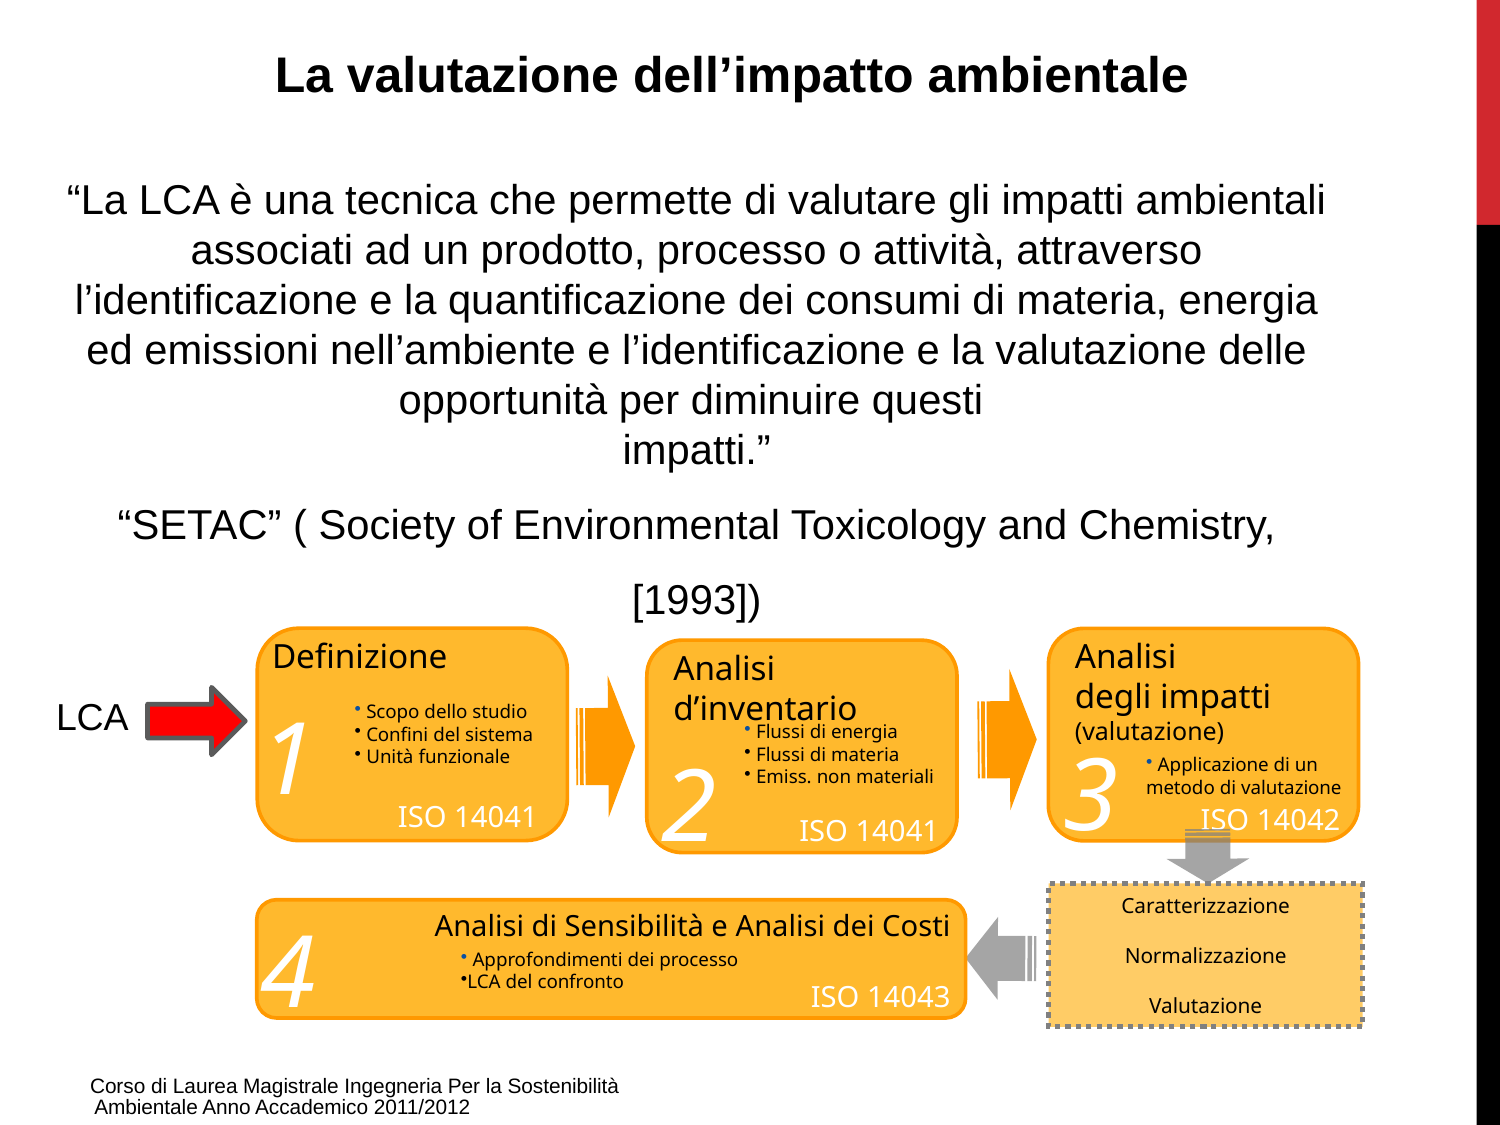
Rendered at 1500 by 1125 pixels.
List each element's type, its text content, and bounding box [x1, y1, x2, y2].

text_box LCA [41, 685, 210, 746]
text_box La valutazione dell’impatto ambientale [35, 35, 1430, 110]
footer Corso di Laurea Magistrale Ingegneria Per la Sostenibilità Ambientale Anno Accademico 2011/2012 [75, 1065, 638, 1112]
text_box [145, 685, 243, 757]
text_box “La LCA è una tecnica che permette di valutare gli impatti ambientali associati ad un prodotto, processo o attività, attraverso l’identificazione e la quantificazione dei consumi di materia, energia ed emissioni nell’ambiente e l’identificazione e la valutazione delle opportunità per diminuire questi impatti.” “SETAC” ( Society of Environmental Toxicology and Chemistry, [1993]) [35, 165, 1359, 676]
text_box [244, 627, 1404, 1036]
